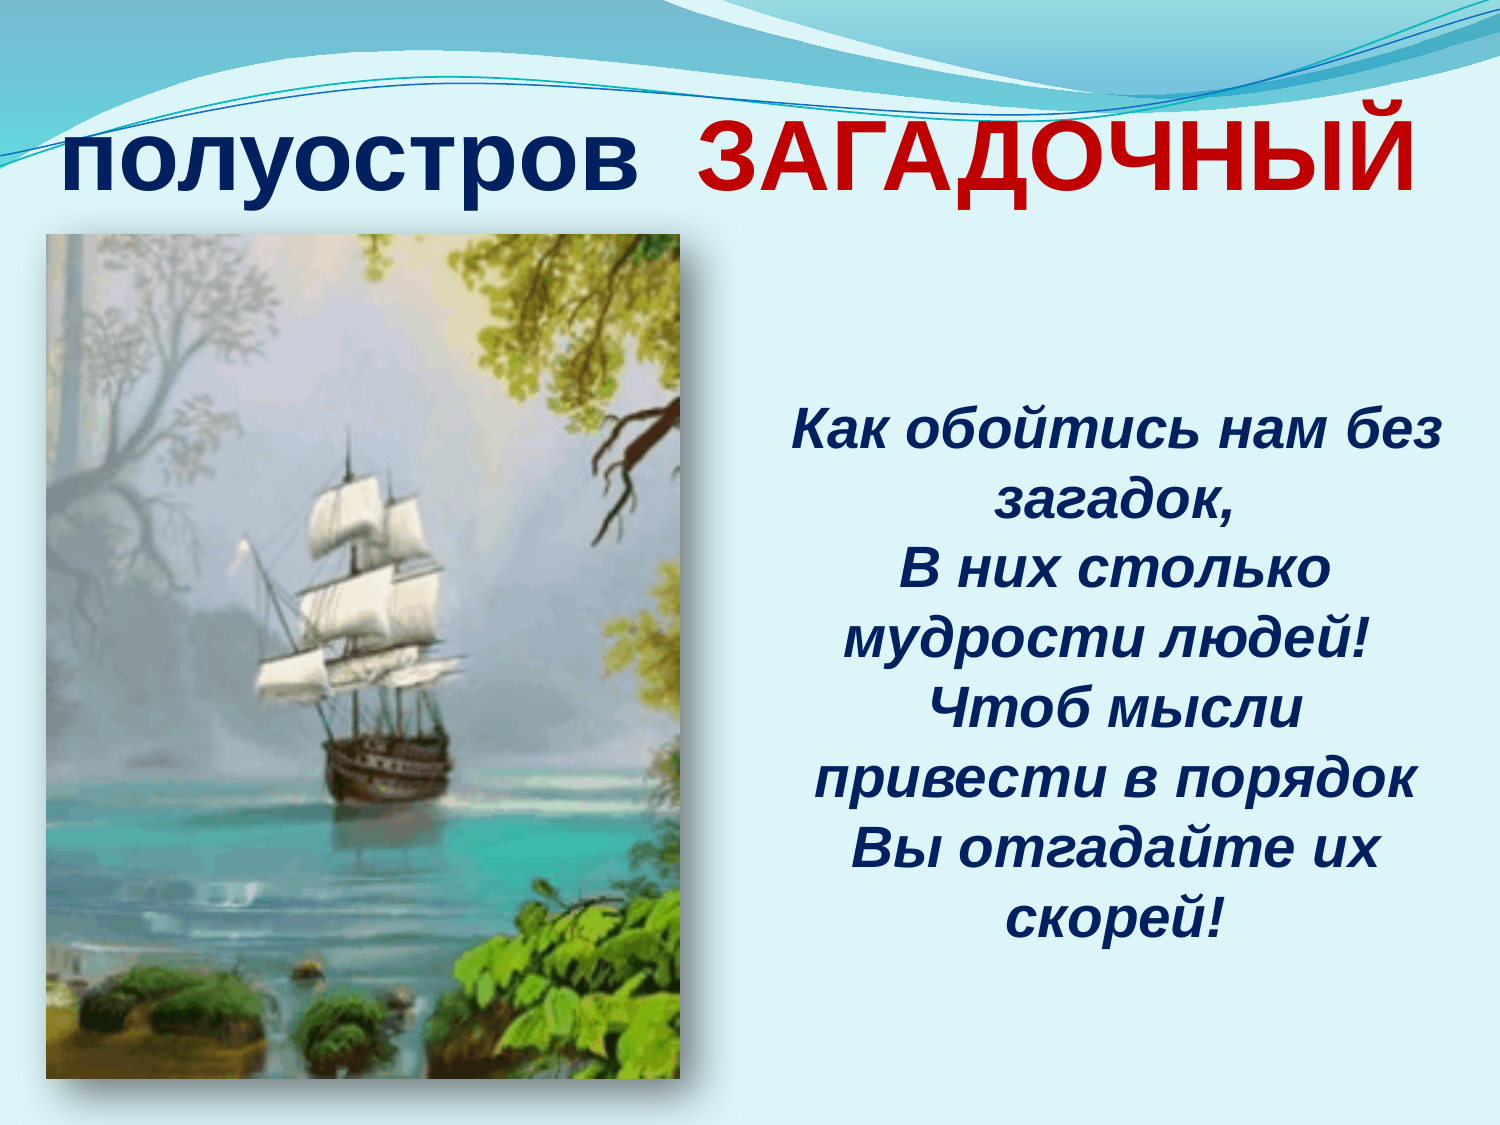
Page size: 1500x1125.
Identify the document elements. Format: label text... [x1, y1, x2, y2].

title полуостров ЗАГАДОЧНЫЙ [58, 23, 1500, 211]
list Как обойтись нам без загадок, В них столько мудрости людей! Чтоб мысли привести в порядок Вы отгадайте их скорей! [714, 382, 1472, 1125]
picture [46, 234, 680, 1079]
